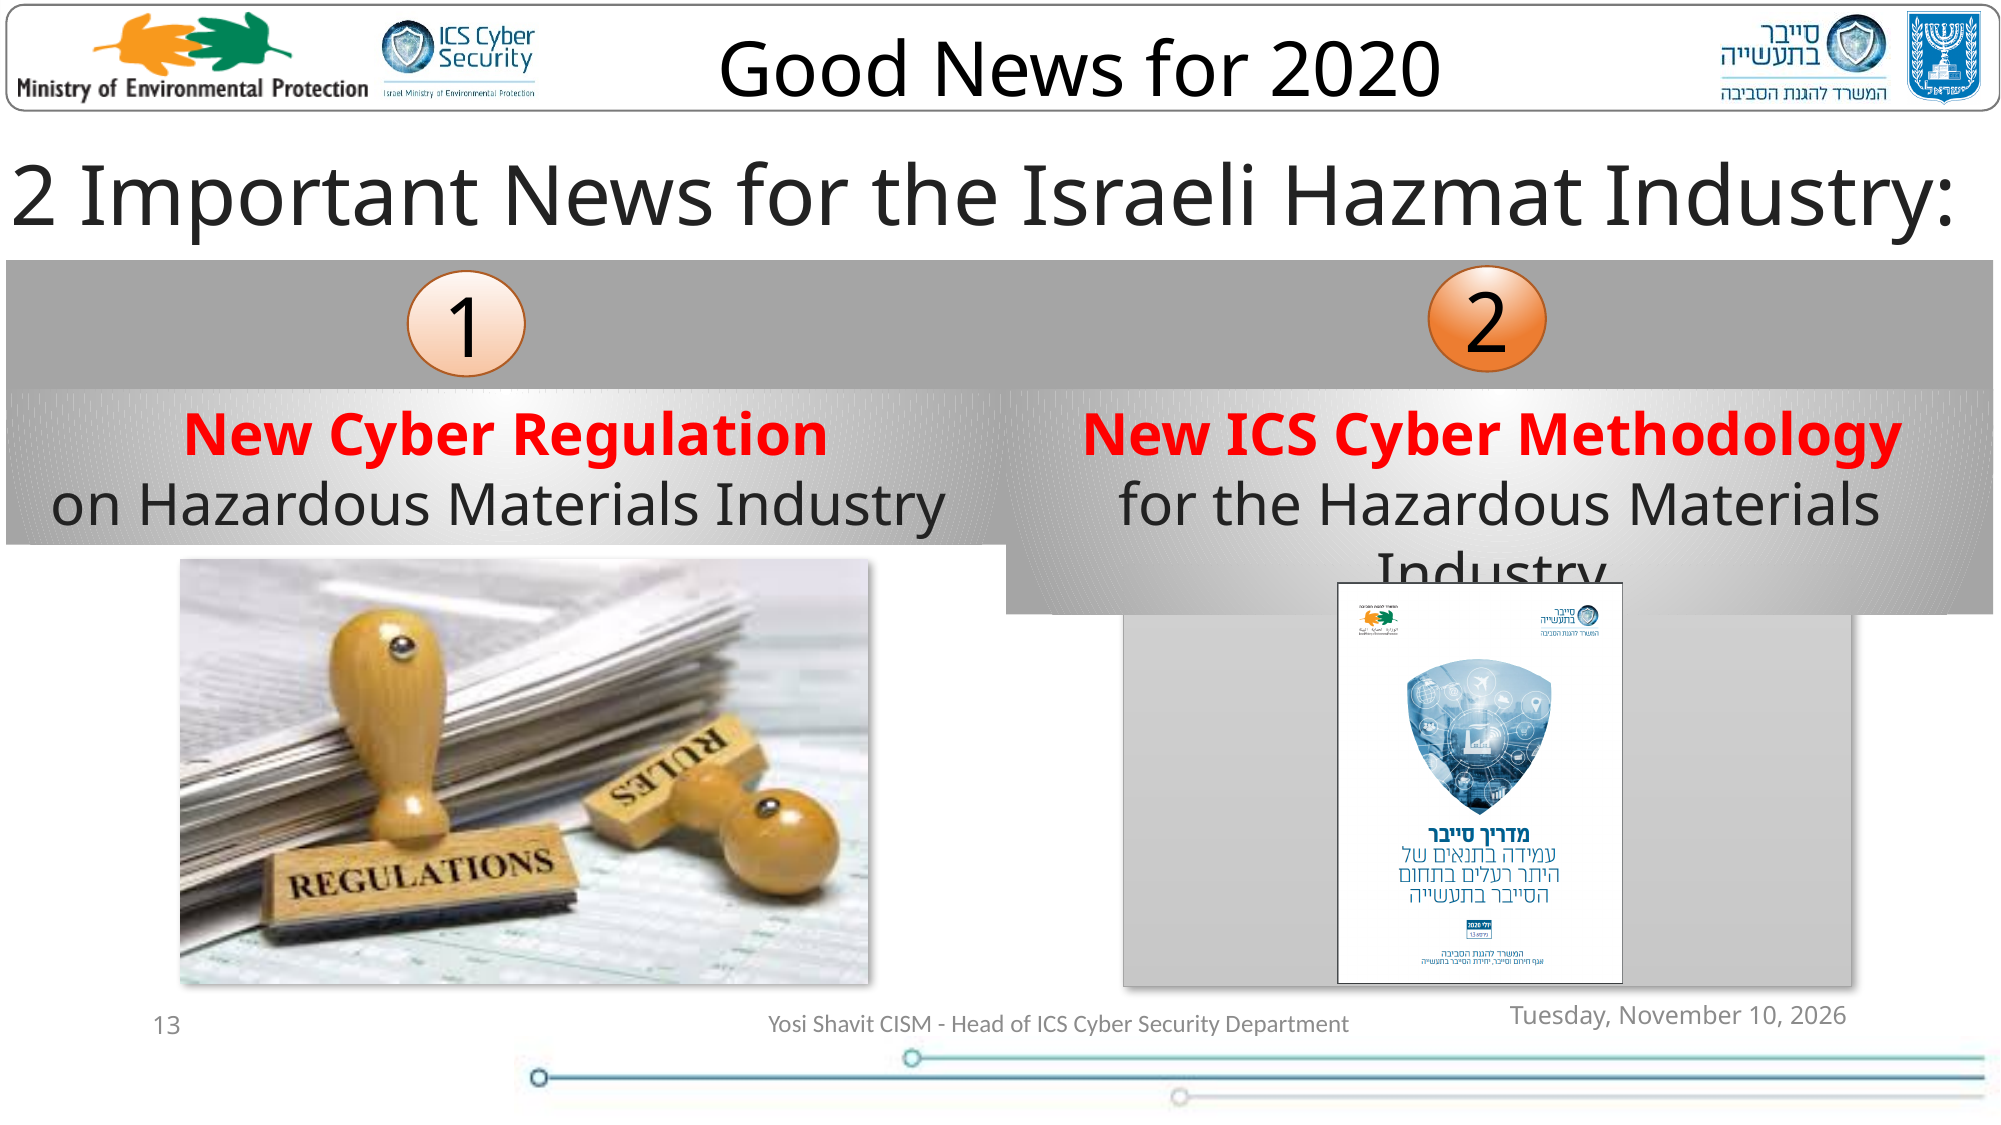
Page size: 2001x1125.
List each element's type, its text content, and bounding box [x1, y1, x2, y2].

slide_number 13 [137, 996, 588, 1057]
text_box 2 Important News for the Israeli Hazmat Industry: [0, 144, 1977, 241]
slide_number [1395, 986, 1863, 1047]
picture [1720, 12, 1891, 104]
text_box New ICS Cyber Methodology for the Hazardous Materials Industry [1006, 389, 1994, 615]
picture [514, 1036, 2000, 1125]
picture [1907, 11, 1981, 105]
text_box [1123, 615, 1852, 987]
picture [180, 559, 868, 984]
text_box [1007, 259, 1994, 389]
text_box New Cyber Regulation on Hazardous Materials Industry [6, 389, 1006, 545]
text_box 2 [1427, 265, 1547, 373]
text_box 1 [406, 270, 526, 378]
picture [18, 11, 371, 104]
text_box [5, 259, 1007, 394]
picture [1337, 582, 1623, 984]
text_box Good News for 2020 [702, 15, 1480, 128]
picture [374, 11, 546, 107]
